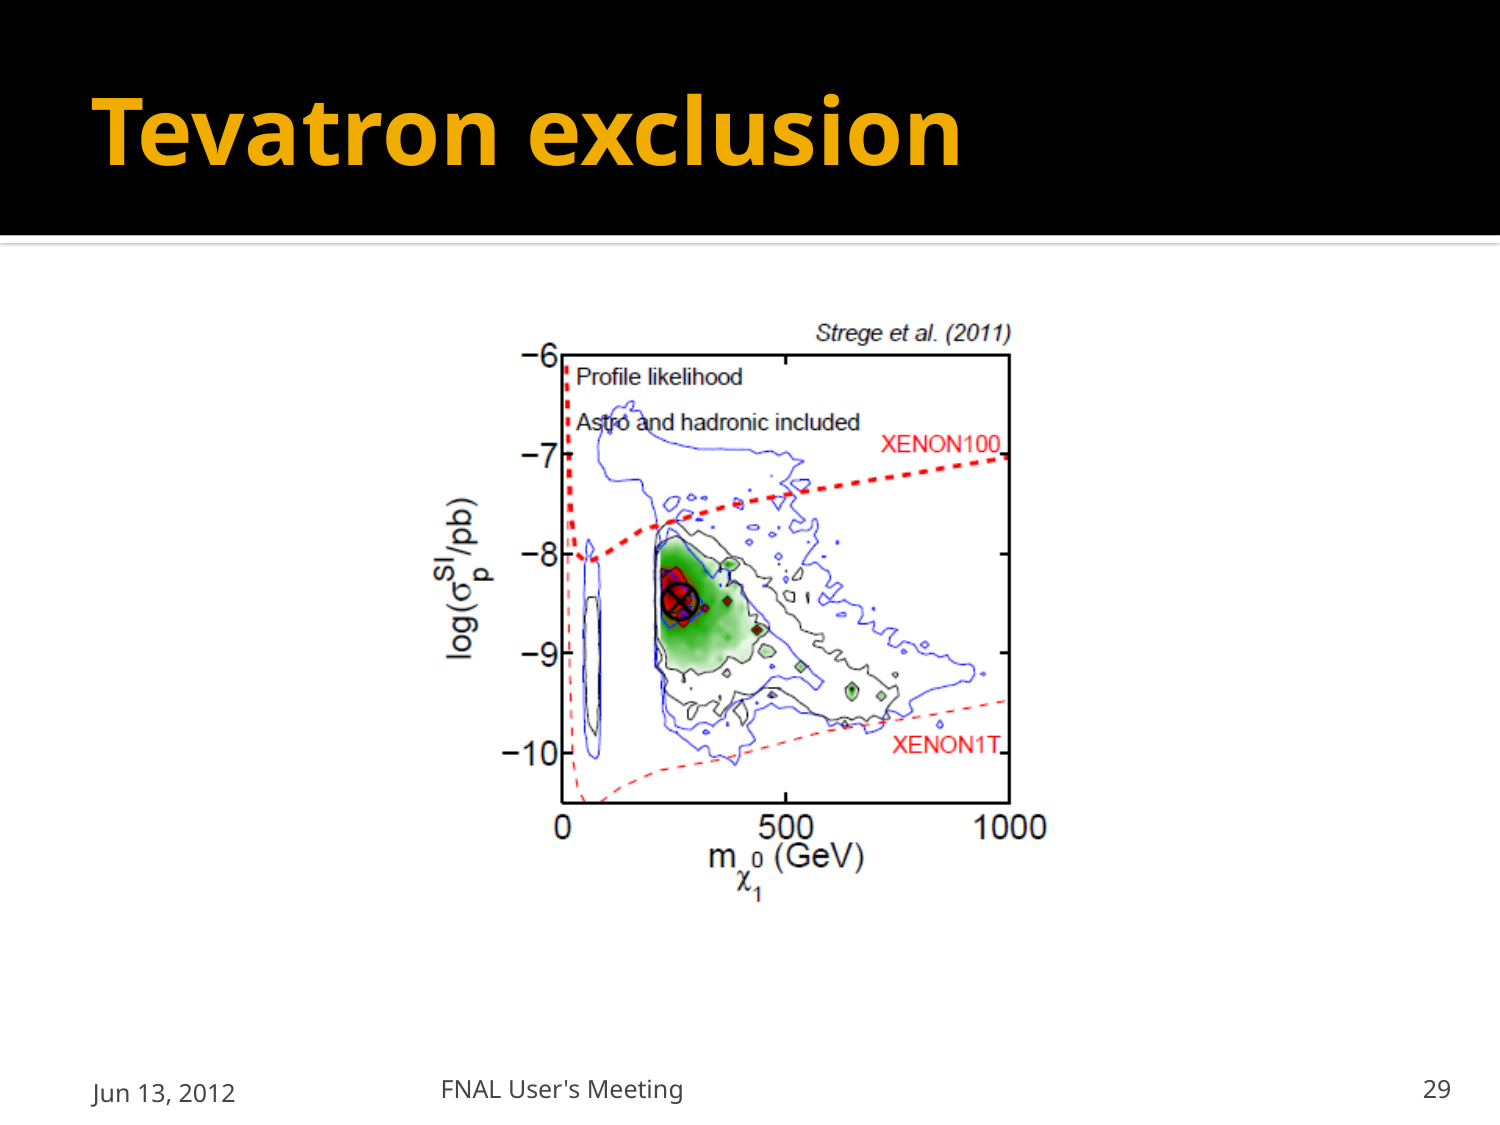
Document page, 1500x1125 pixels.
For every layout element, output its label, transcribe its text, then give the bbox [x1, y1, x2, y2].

footer FNAL User's Meeting [433, 1062, 1337, 1108]
picture [420, 299, 1080, 946]
slide_number 29 [1345, 1062, 1467, 1108]
title Tevatron exclusion [75, 24, 1425, 231]
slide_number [75, 1062, 425, 1108]
